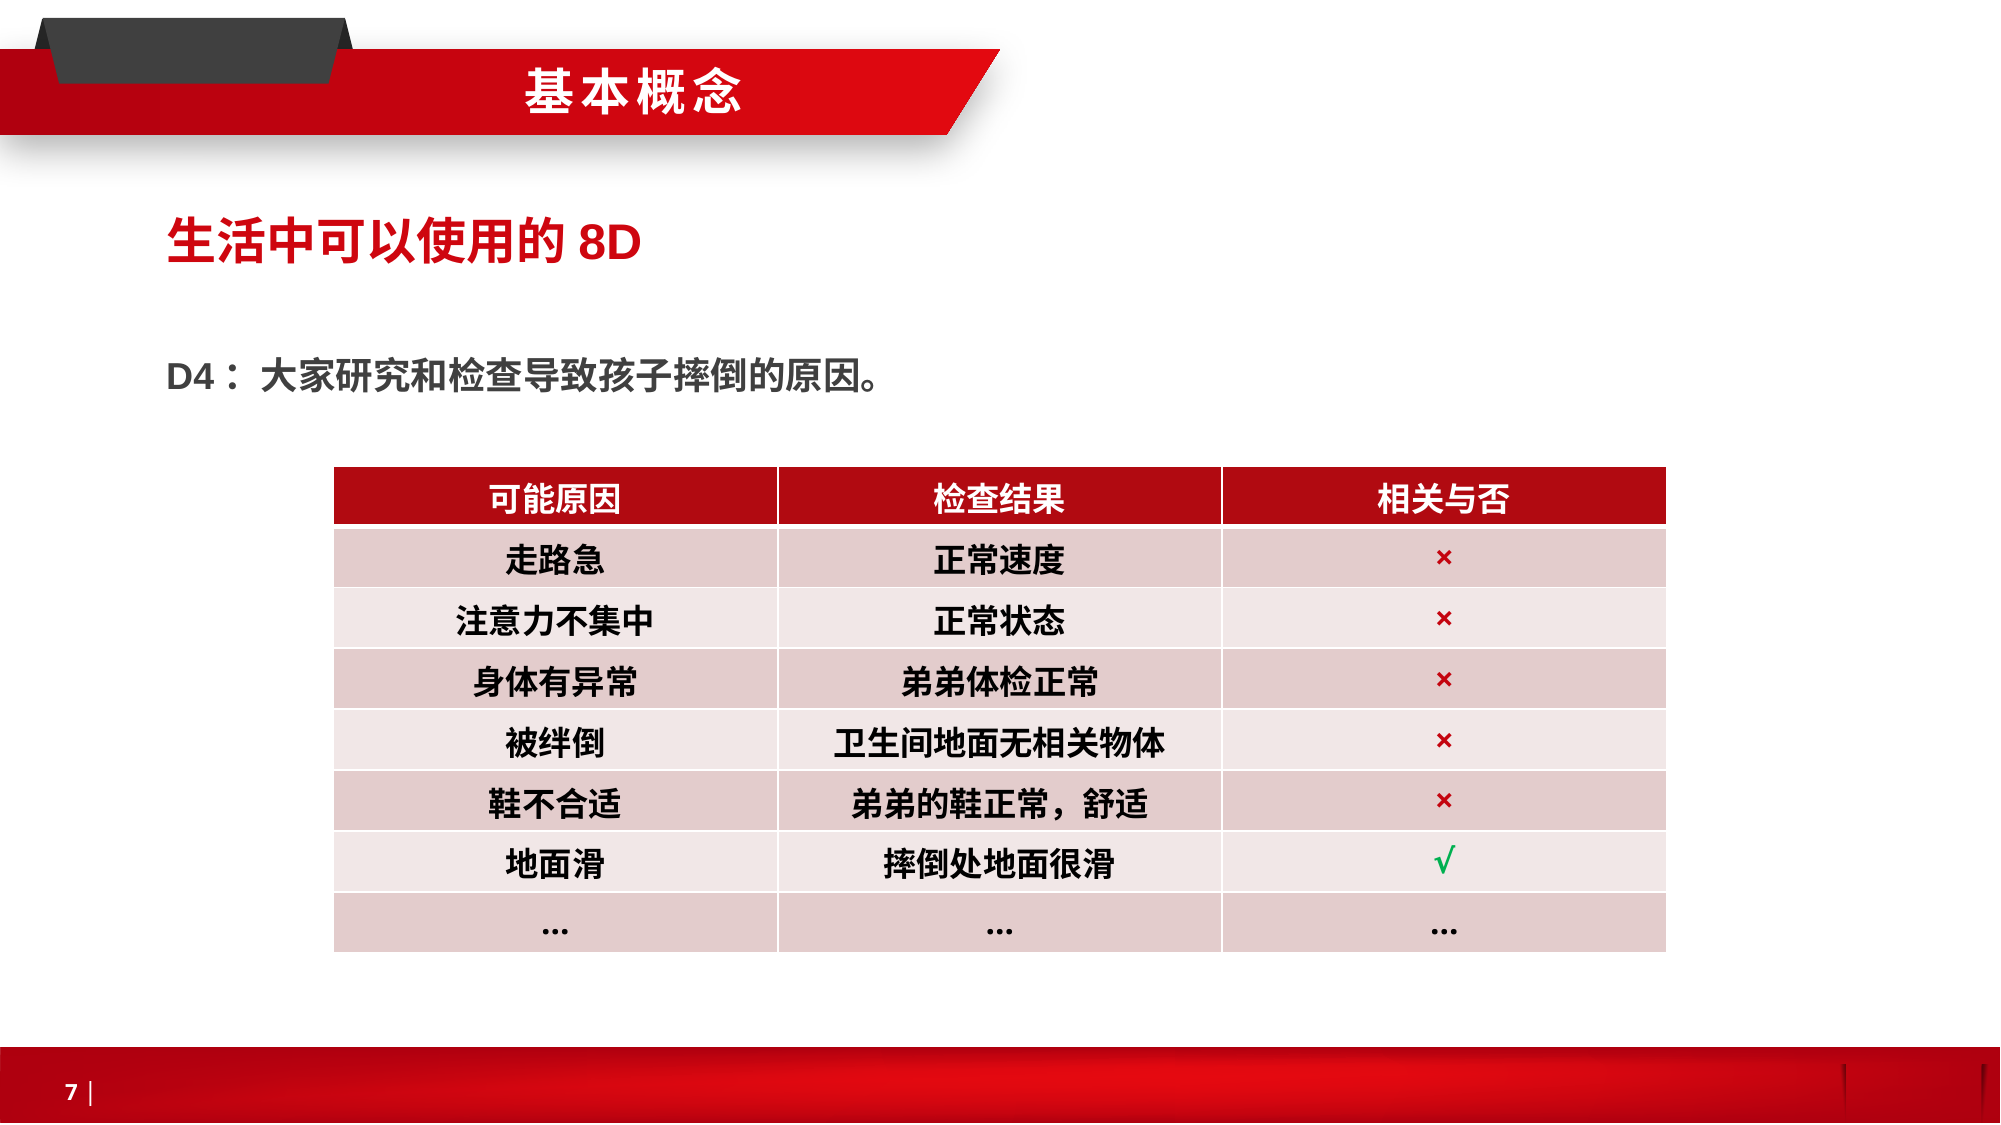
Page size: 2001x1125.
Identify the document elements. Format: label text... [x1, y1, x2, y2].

table_cell 注意力不集中 [334, 588, 777, 647]
table_header 可能原因 [334, 467, 777, 524]
table_header 相关与否 [1223, 467, 1666, 524]
text_box D4：大家研究和检查导致孩子摔倒的原因。 [166, 306, 1960, 397]
table_header 检查结果 [779, 467, 1221, 524]
table_cell 被绊倒 [334, 710, 777, 769]
picture [0, 1047, 2000, 1123]
table_cell 卫生间地面无相关物体 [779, 710, 1221, 769]
text_box 生活中可以使用的8D [166, 209, 738, 270]
table_cell 正常速度 [779, 529, 1221, 587]
table_cell … [334, 893, 777, 952]
table_cell 走路急 [334, 529, 777, 587]
table_cell 弟弟体检正常 [779, 649, 1221, 708]
text_box 基本概念 [524, 60, 789, 132]
table_cell √ [1223, 832, 1666, 891]
table_cell 鞋不合适 [334, 771, 777, 830]
table_cell × [1223, 588, 1666, 647]
table_cell × [1223, 710, 1666, 769]
table_cell × [1223, 529, 1666, 587]
table_cell × [1223, 771, 1666, 830]
table_cell 正常状态 [779, 588, 1221, 647]
table_cell 身体有异常 [334, 649, 777, 708]
table_cell … [779, 893, 1221, 952]
table_cell 摔倒处地面很滑 [779, 832, 1221, 891]
table_cell × [1223, 649, 1666, 708]
table_cell 地面滑 [334, 832, 777, 891]
table_cell … [1223, 893, 1666, 952]
table_cell 弟弟的鞋正常，舒适 [779, 771, 1221, 830]
